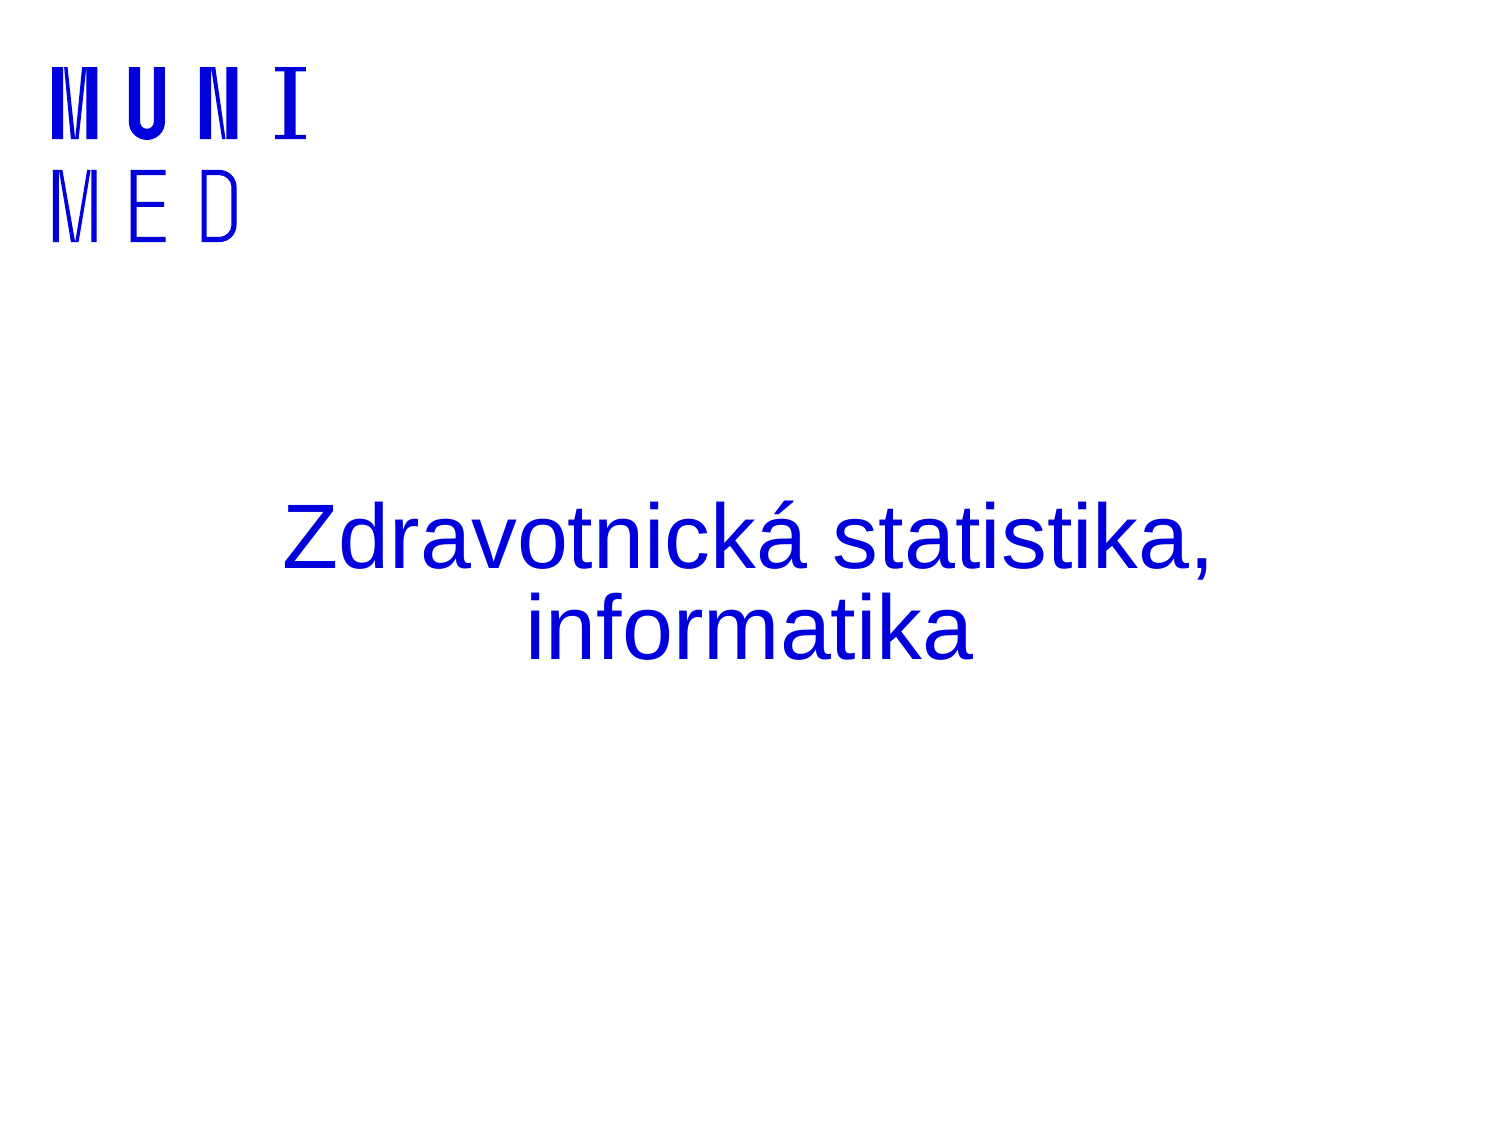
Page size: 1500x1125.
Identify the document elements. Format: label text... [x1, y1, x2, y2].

title Zdravotnická statistika, informatika [112, 219, 1388, 869]
